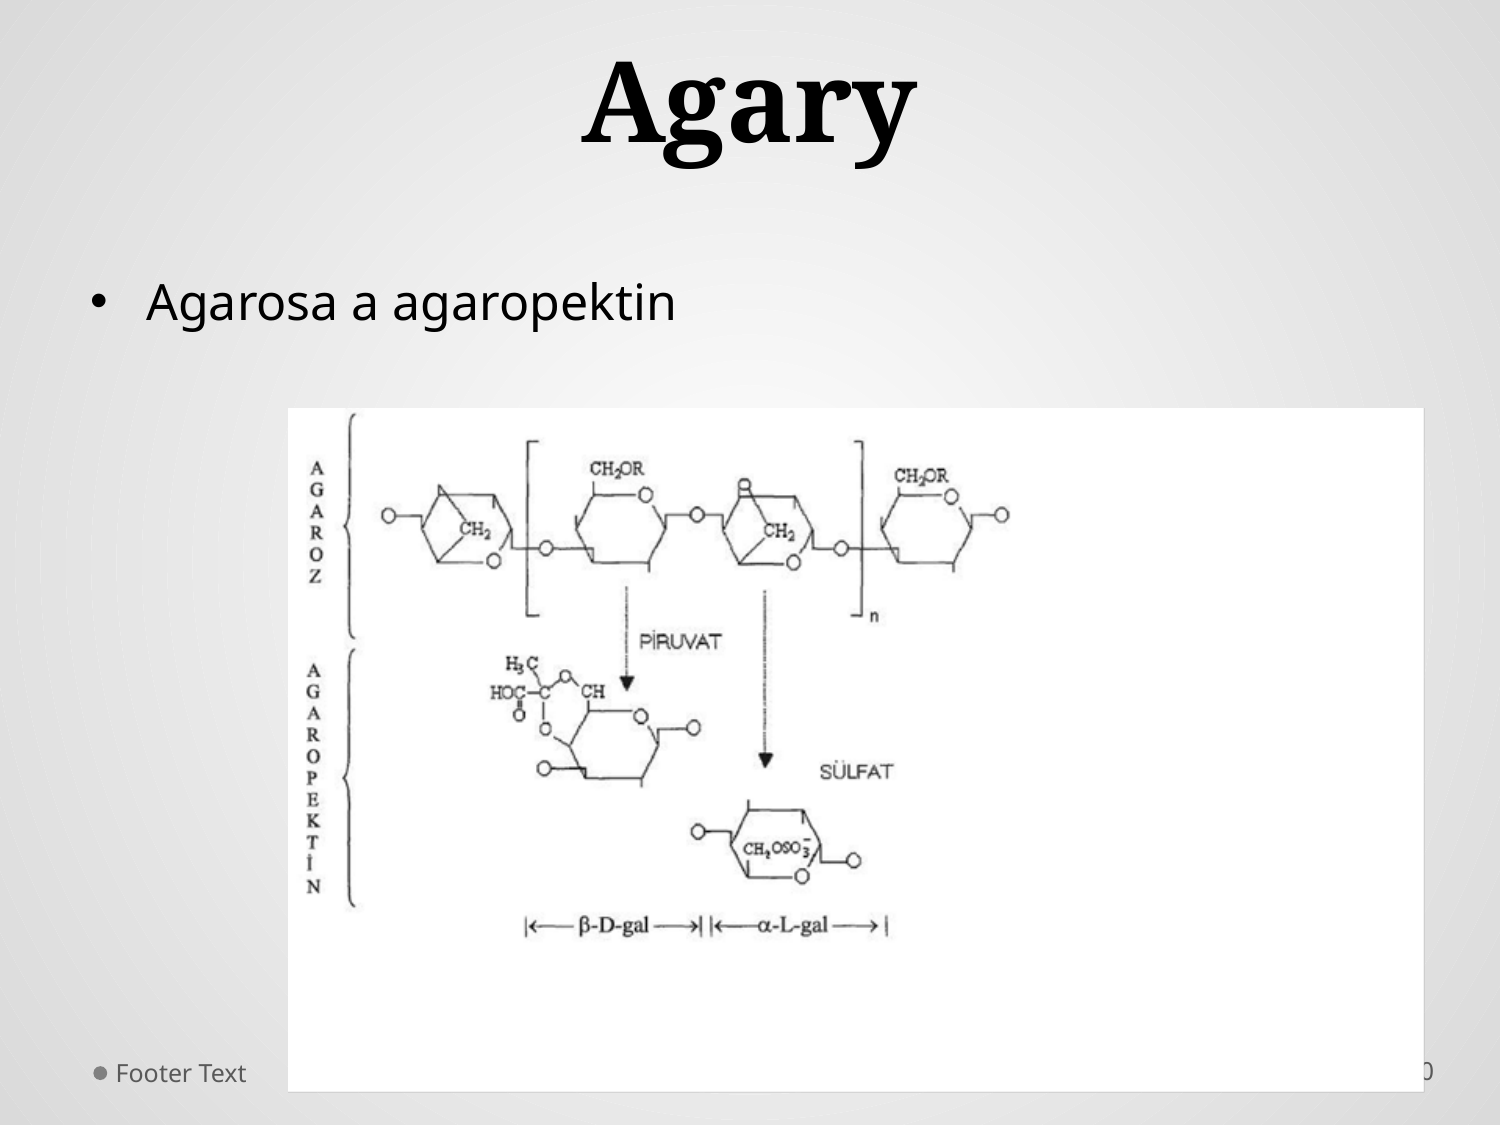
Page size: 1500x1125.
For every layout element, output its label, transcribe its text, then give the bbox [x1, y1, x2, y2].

title Agary [75, 0, 1425, 173]
picture [287, 408, 1426, 1094]
footer Footer Text [108, 1042, 576, 1103]
slide_number 30 [1401, 1042, 1494, 1103]
list Agarosa a agaropektin [75, 262, 1425, 1005]
